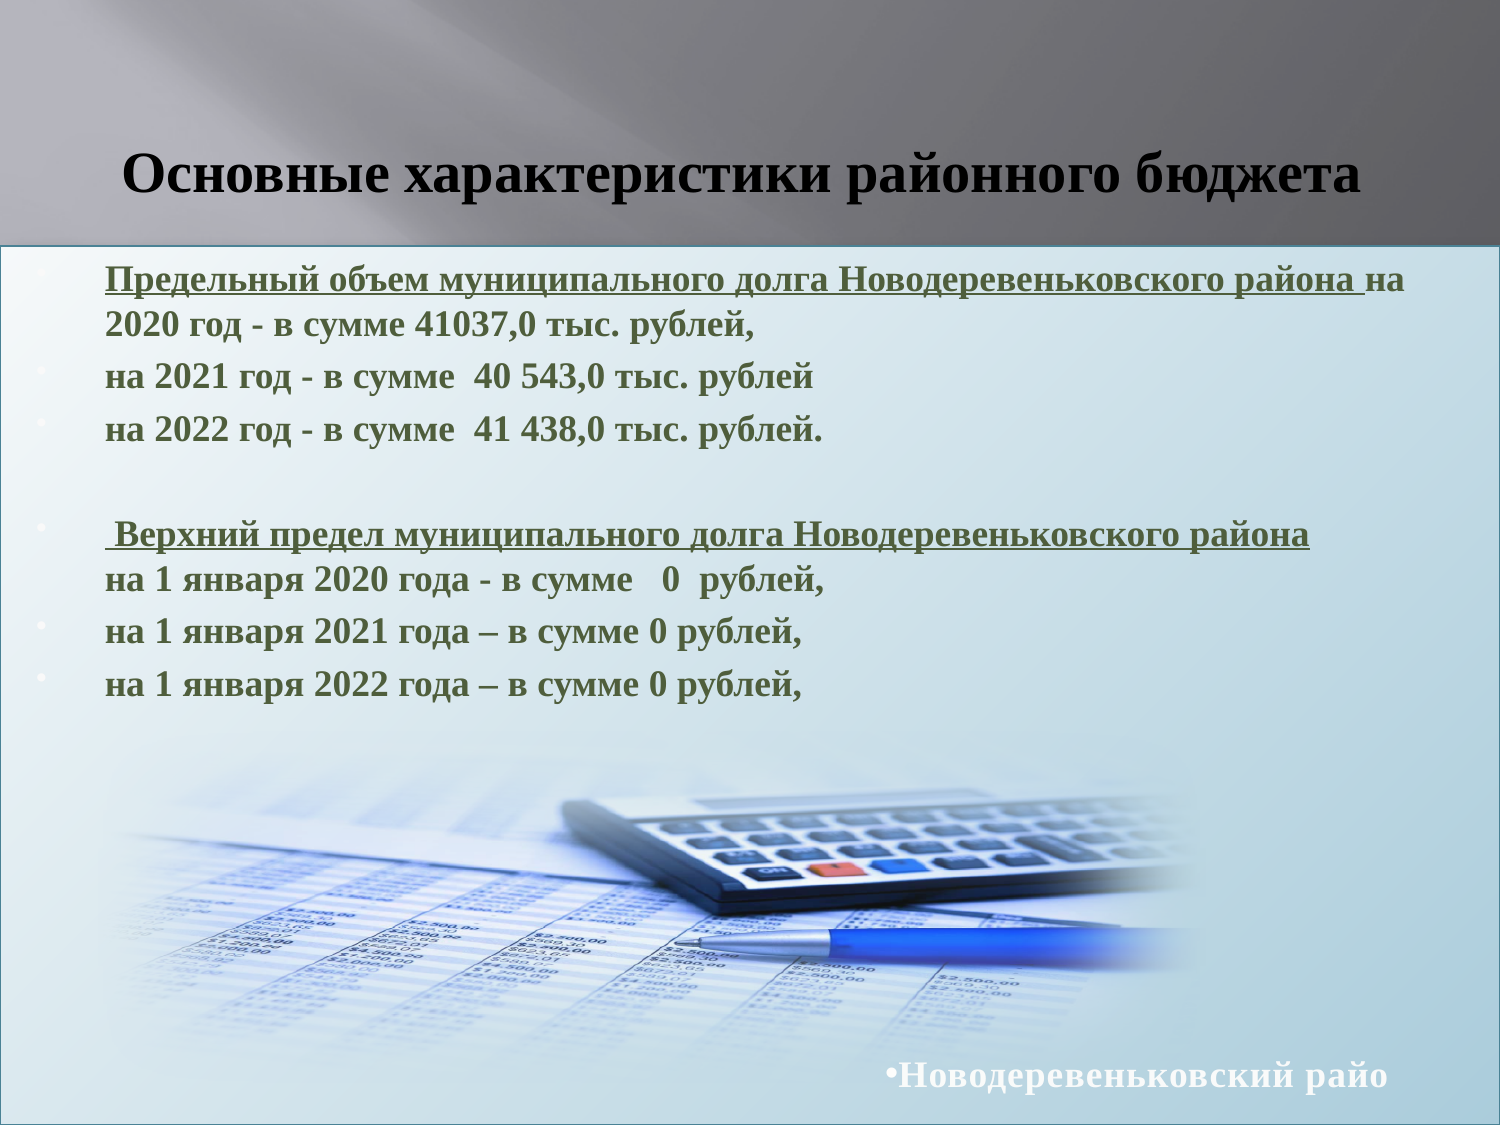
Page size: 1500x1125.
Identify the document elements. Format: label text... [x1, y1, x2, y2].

text_box Новодеревеньковский район [1250, 1042, 1427, 1103]
list Предельный объем муниципального долга Новодеревеньковского района на 2020 год - в сумме 41037,0 тыс. рублей, на 2021 год - в сумме 40 543,0 тыс. рублей на 2022 год - в сумме 41 438,0 тыс. рублей. Верхний предел муниципального долга Новодеревеньковского района на 1 января 2020 года - в сумме 0 рублей, на 1 января 2021 года – в сумме 0 рублей, на 1 января 2022 года – в сумме 0 рублей, [0, 245, 1500, 1125]
title Основные характеристики районного бюджета [58, 115, 1425, 223]
picture [93, 726, 1209, 1089]
